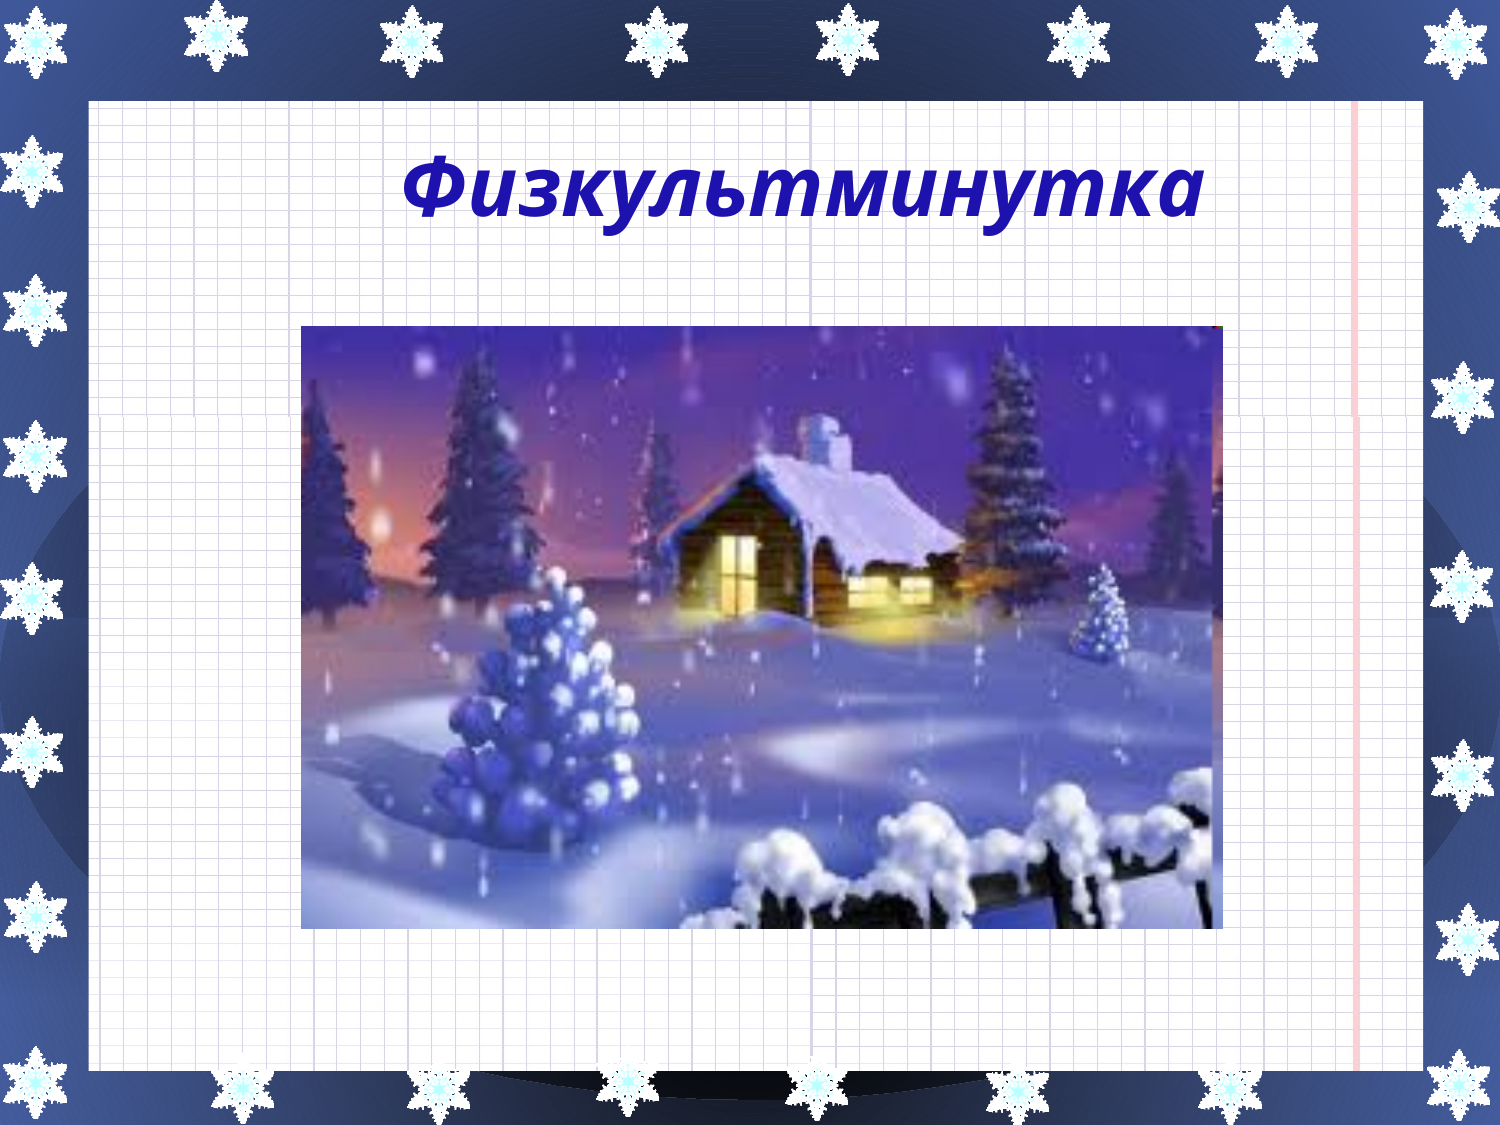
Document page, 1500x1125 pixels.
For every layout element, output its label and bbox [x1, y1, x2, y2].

picture [0, 135, 63, 208]
picture [380, 5, 444, 78]
picture [625, 5, 688, 78]
picture [1431, 361, 1495, 434]
picture [1431, 739, 1495, 812]
picture [0, 715, 63, 788]
picture [3, 274, 67, 347]
picture [184, 0, 248, 72]
picture [1423, 8, 1487, 80]
picture [1254, 5, 1318, 78]
picture [0, 562, 63, 635]
picture [3, 420, 67, 493]
picture [4, 6, 67, 79]
picture [4, 881, 67, 954]
picture [1047, 5, 1110, 78]
picture [1426, 1048, 1490, 1122]
picture [1437, 171, 1500, 244]
picture [88, 101, 1424, 1125]
picture [1430, 550, 1494, 623]
picture [816, 3, 880, 76]
picture [1436, 903, 1500, 976]
picture [3, 1046, 67, 1119]
